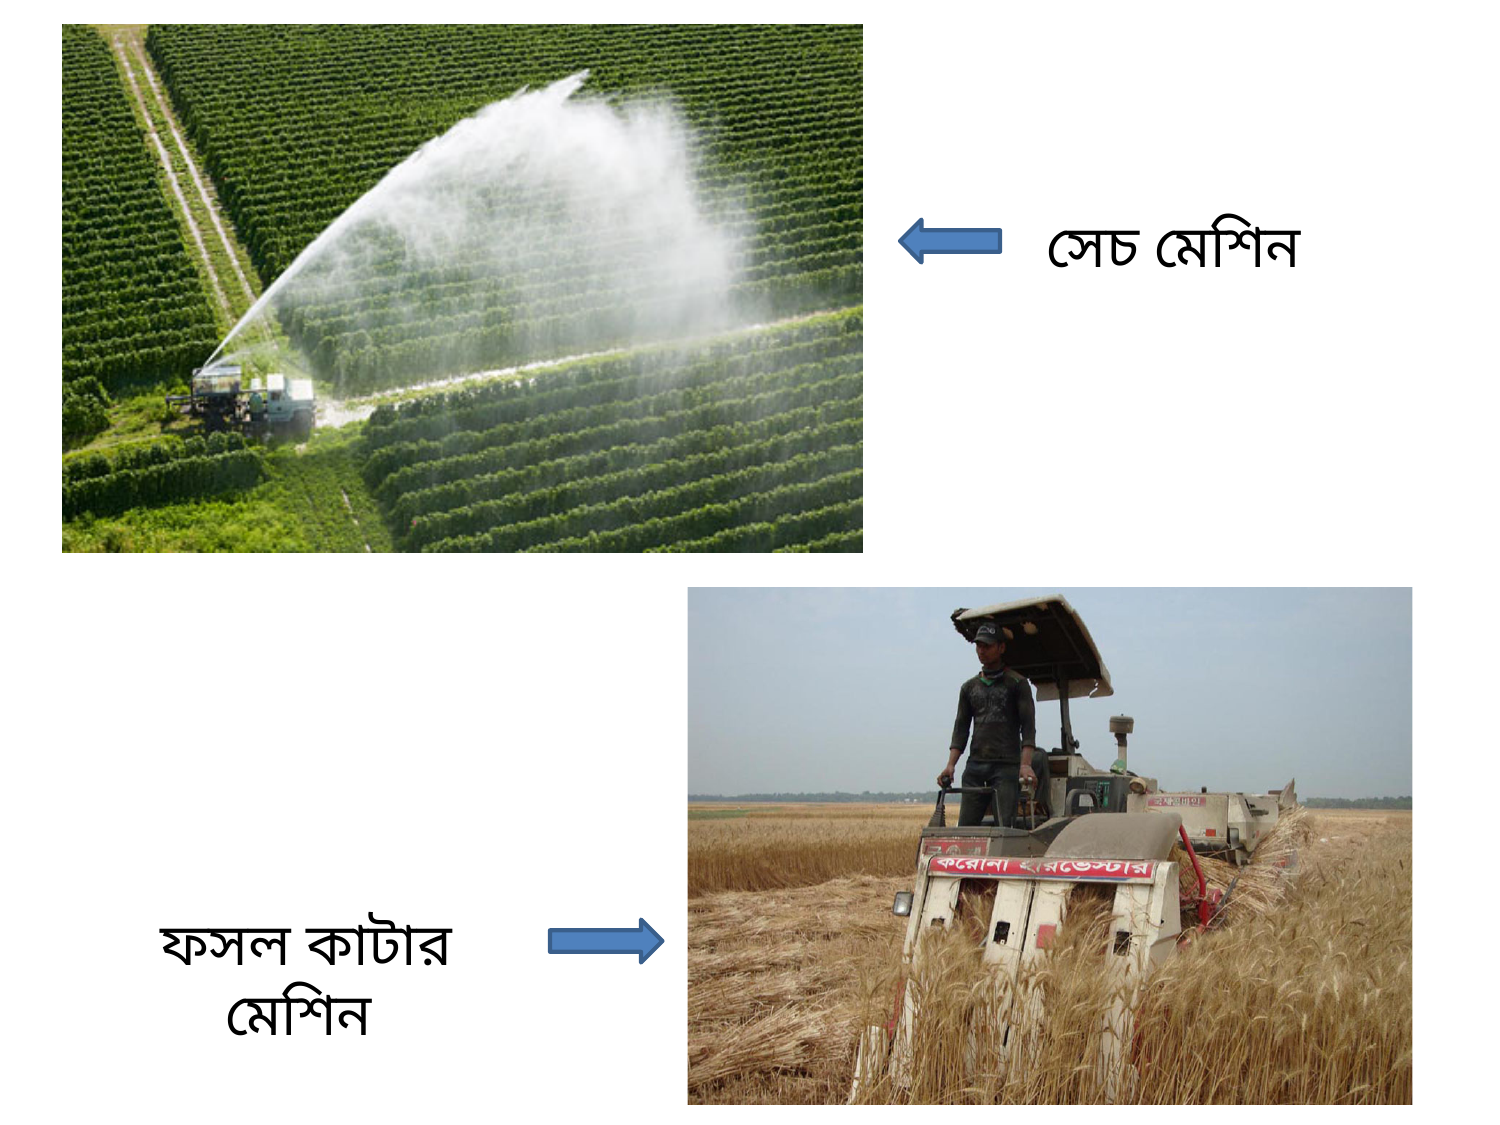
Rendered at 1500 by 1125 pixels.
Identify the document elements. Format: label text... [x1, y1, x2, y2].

text_box সেচ মেশিন [1024, 201, 1338, 287]
text_box [547, 917, 665, 965]
text_box [897, 217, 1003, 265]
picture [62, 24, 863, 553]
picture [687, 587, 1413, 1105]
text_box ফসল কাটার মেশিন [99, 899, 513, 1055]
